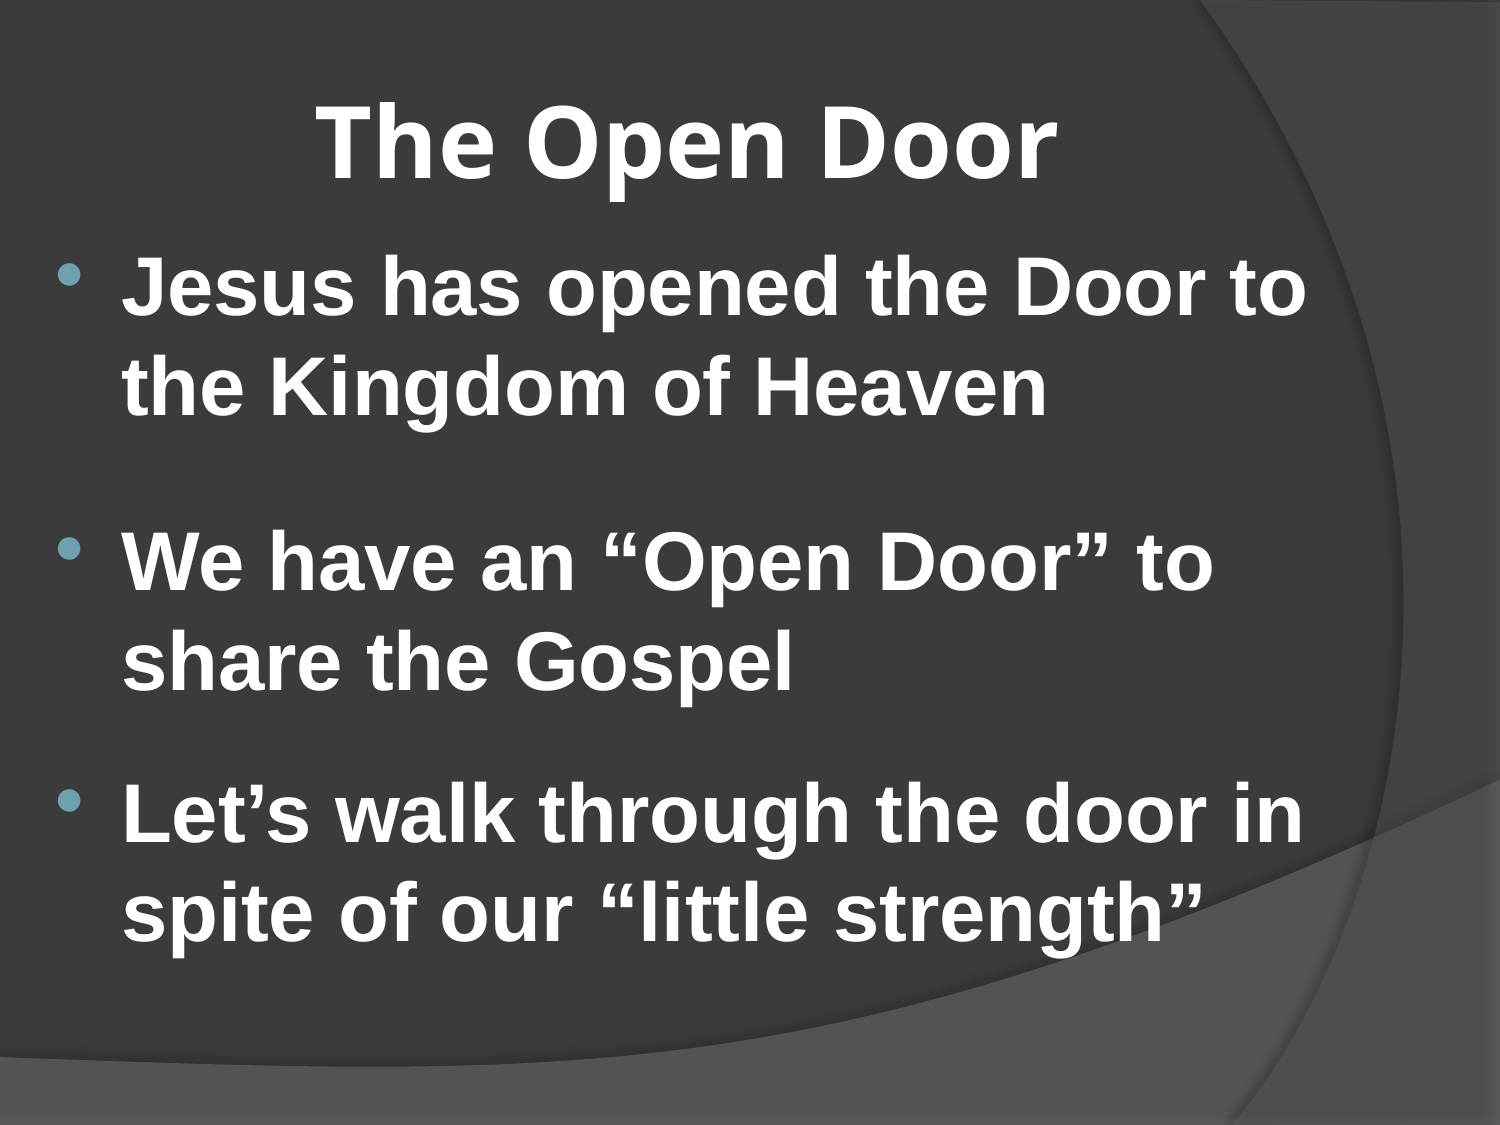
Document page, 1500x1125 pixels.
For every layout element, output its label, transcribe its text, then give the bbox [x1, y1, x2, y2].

title The Open Door [75, 45, 1300, 224]
list Jesus has opened the Door to the Kingdom of Heaven We have an “Open Door” to share the Gospel Let’s walk through the door in spite of our “little strength” [37, 224, 1450, 1063]
